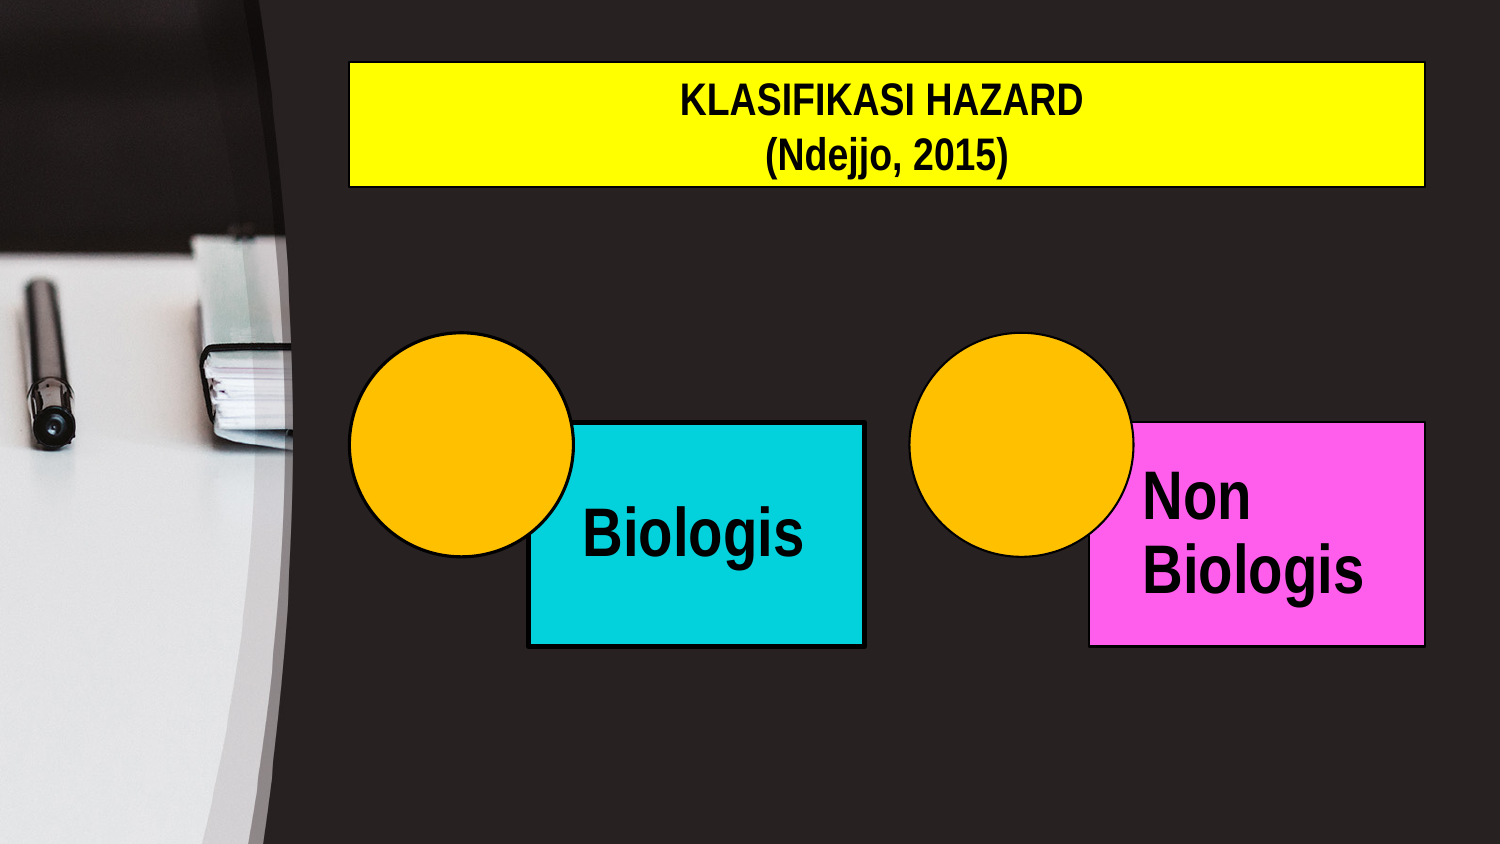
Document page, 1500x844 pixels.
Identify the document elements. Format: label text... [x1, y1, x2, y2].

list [348, 196, 1426, 784]
picture [0, 0, 1500, 844]
title KLASIFIKASI HAZARD (Ndejjo, 2015) [349, 61, 1425, 187]
